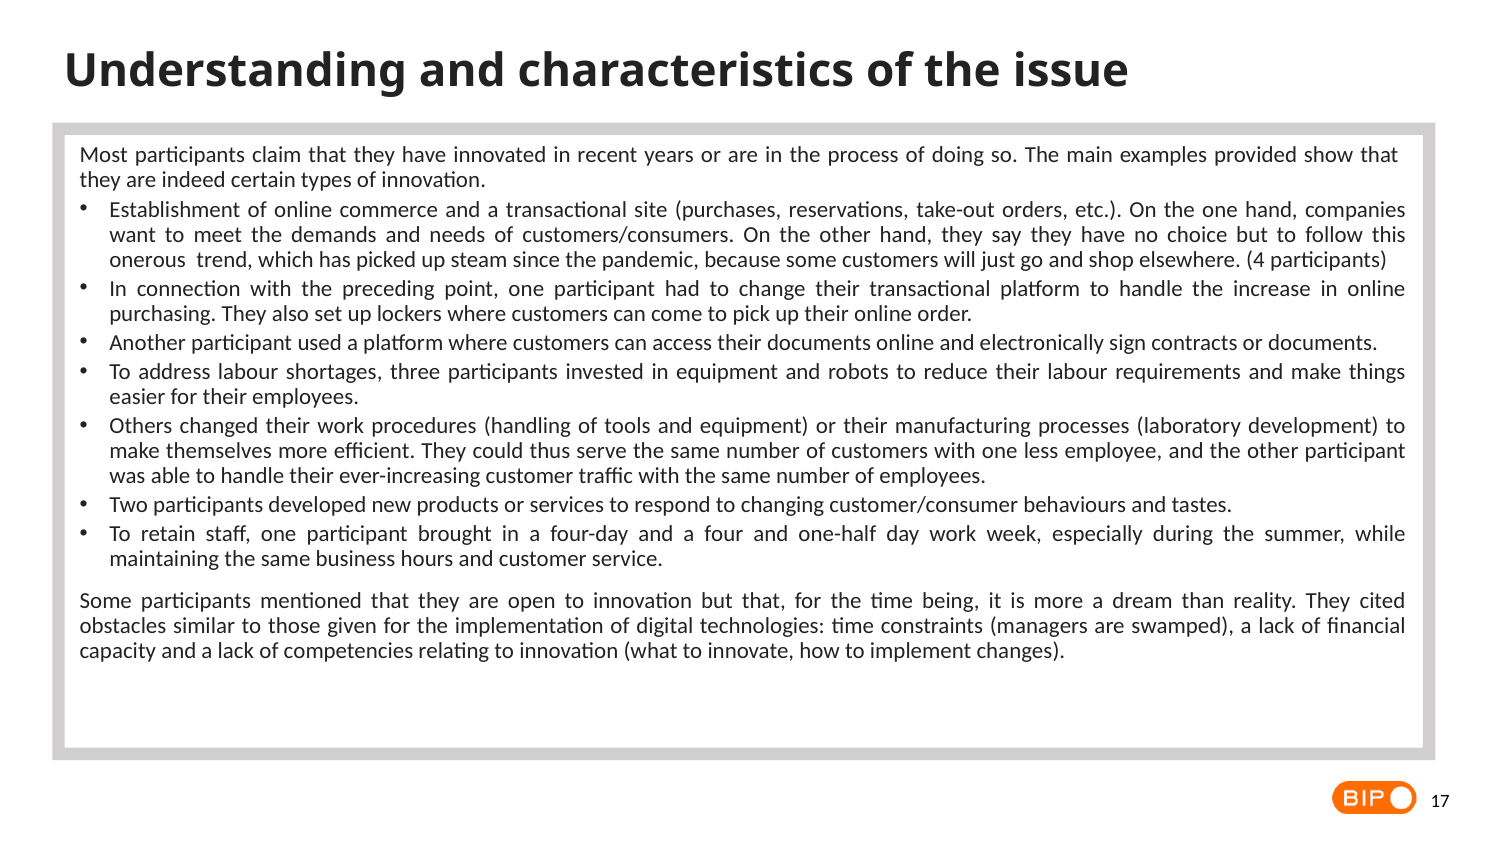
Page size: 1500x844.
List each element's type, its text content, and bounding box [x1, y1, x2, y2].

slide_number 17 [1401, 774, 1479, 820]
text_box Understanding and characteristics of the issue [52, 41, 1500, 95]
picture [1332, 781, 1401, 814]
text_box Most participants claim that they have innovated in recent years or are in the process of doing so. The main examples provided show that they are indeed certain types of innovation. Establishment of online commerce and a transactional site (purchases, reservations, take-out orders, etc.). On the one hand, companies want to meet the demands and needs of customers/consumers. On the other hand, they say they have no choice but to follow this onerous trend, which has picked up steam since the pandemic, because some customers will just go and shop elsewhere. (4 participants) In connection with the preceding point, one participant had to change their transactional platform to handle the increase in online purchasing. They also set up lockers where customers can come to pick up their online order. Another participant used a platform where customers can access their documents online and electronically sign contracts or documents. To address labour shortages, three participants invested in equipment and robots to reduce their labour requirements and make things easier for their employees. Others changed their work procedures (handling of tools and equipment) or their manufacturing processes (laboratory development) to make themselves more efficient. They could thus serve the same number of customers with one less employee, and the other participant was able to handle their ever-increasing customer traffic with the same number of employees. Two participants developed new products or services to respond to changing customer/consumer behaviours and tastes. To retain staff, one participant brought in a four-day and a four and one-half day work week, especially during the summer, while maintaining the same business hours and customer service. Some participants mentioned that they are open to innovation but that, for the time being, it is more a dream than reality. They cited obstacles similar to those given for the implementation of digital technologies: time constraints (managers are swamped), a lack of financial capacity and a lack of competencies relating to innovation (what to innovate, how to implement changes). [51, 122, 1436, 761]
